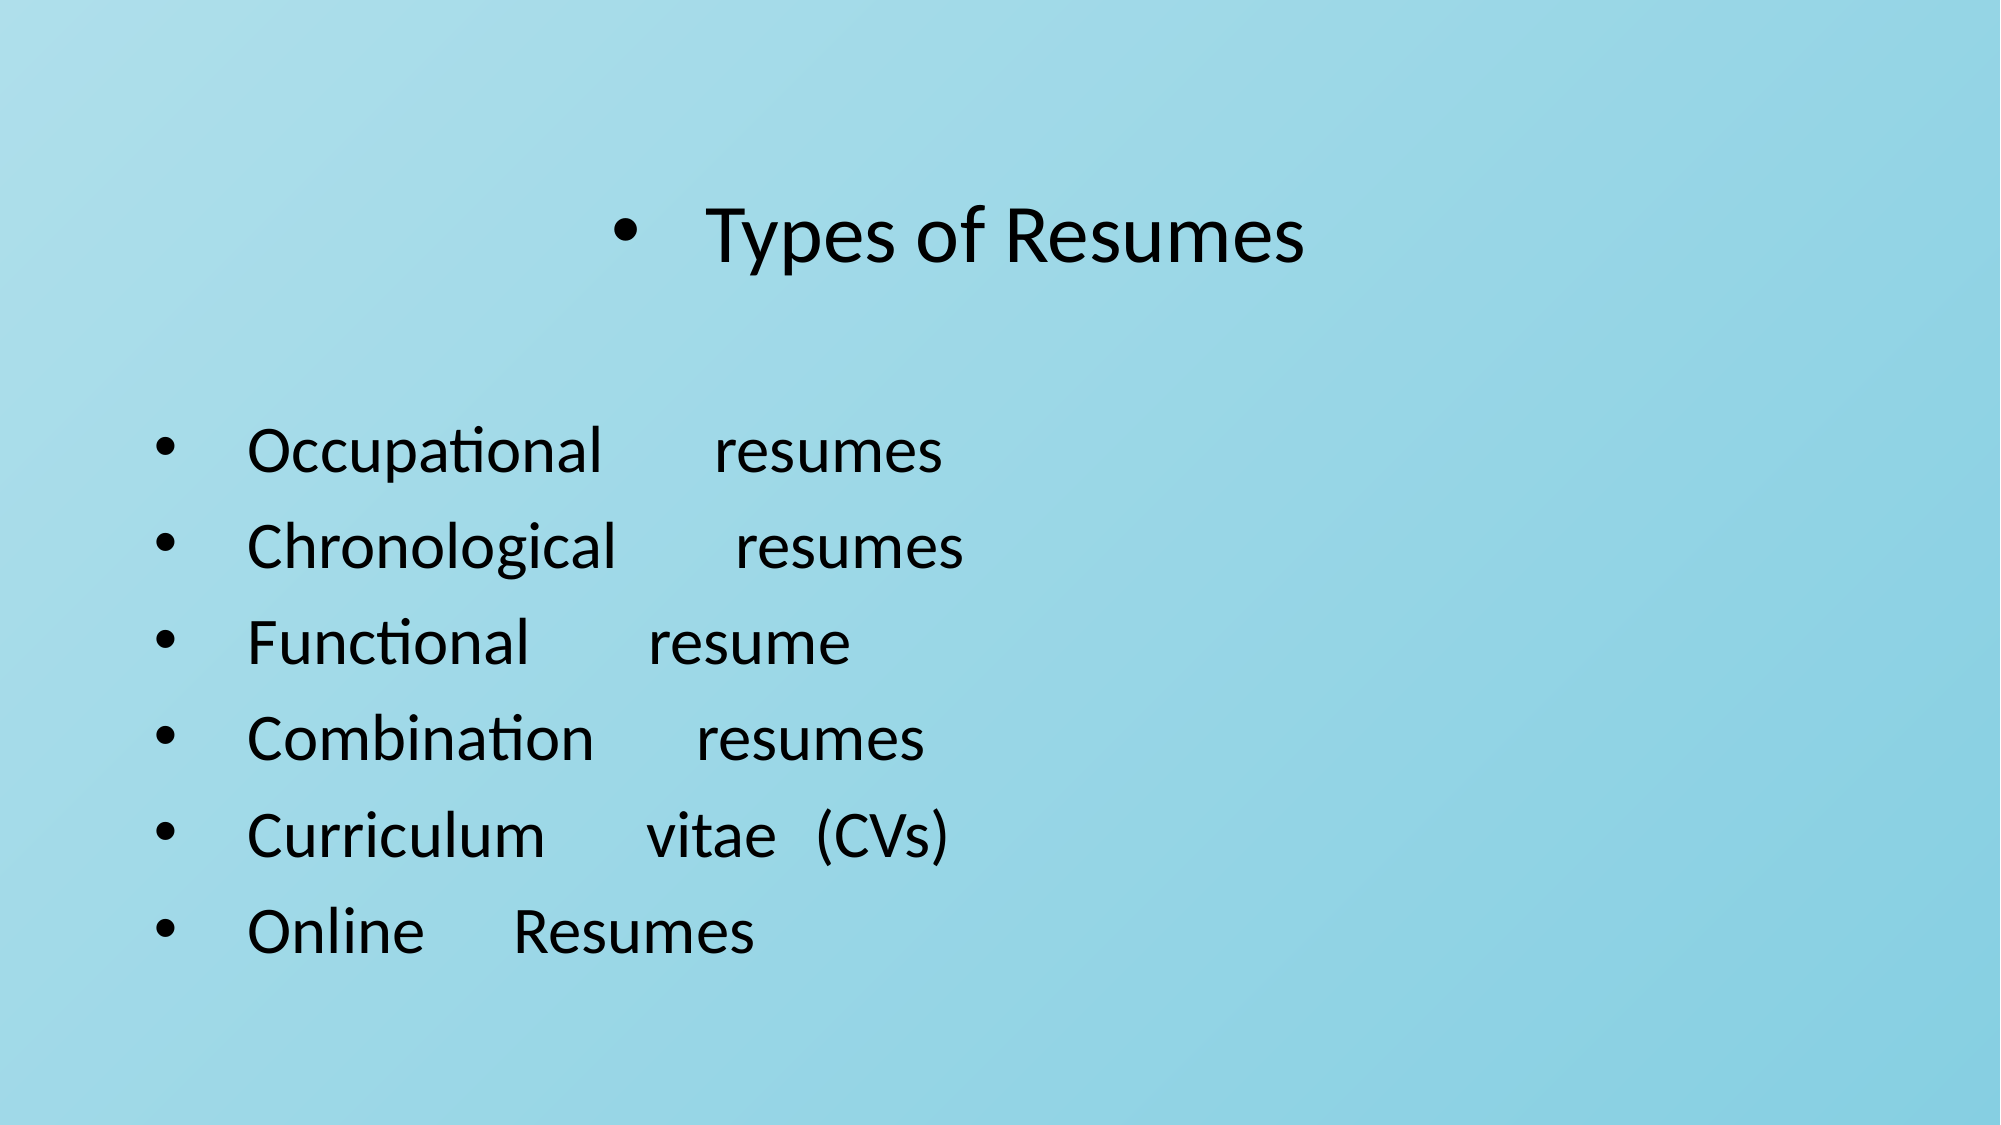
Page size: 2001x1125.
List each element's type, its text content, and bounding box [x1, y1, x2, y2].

text_box Types of Resumes Occupational resumes Chronological resumes Functional resume Combination resumes Curriculum vitae (CVs) Online Resumes [147, 160, 1764, 967]
